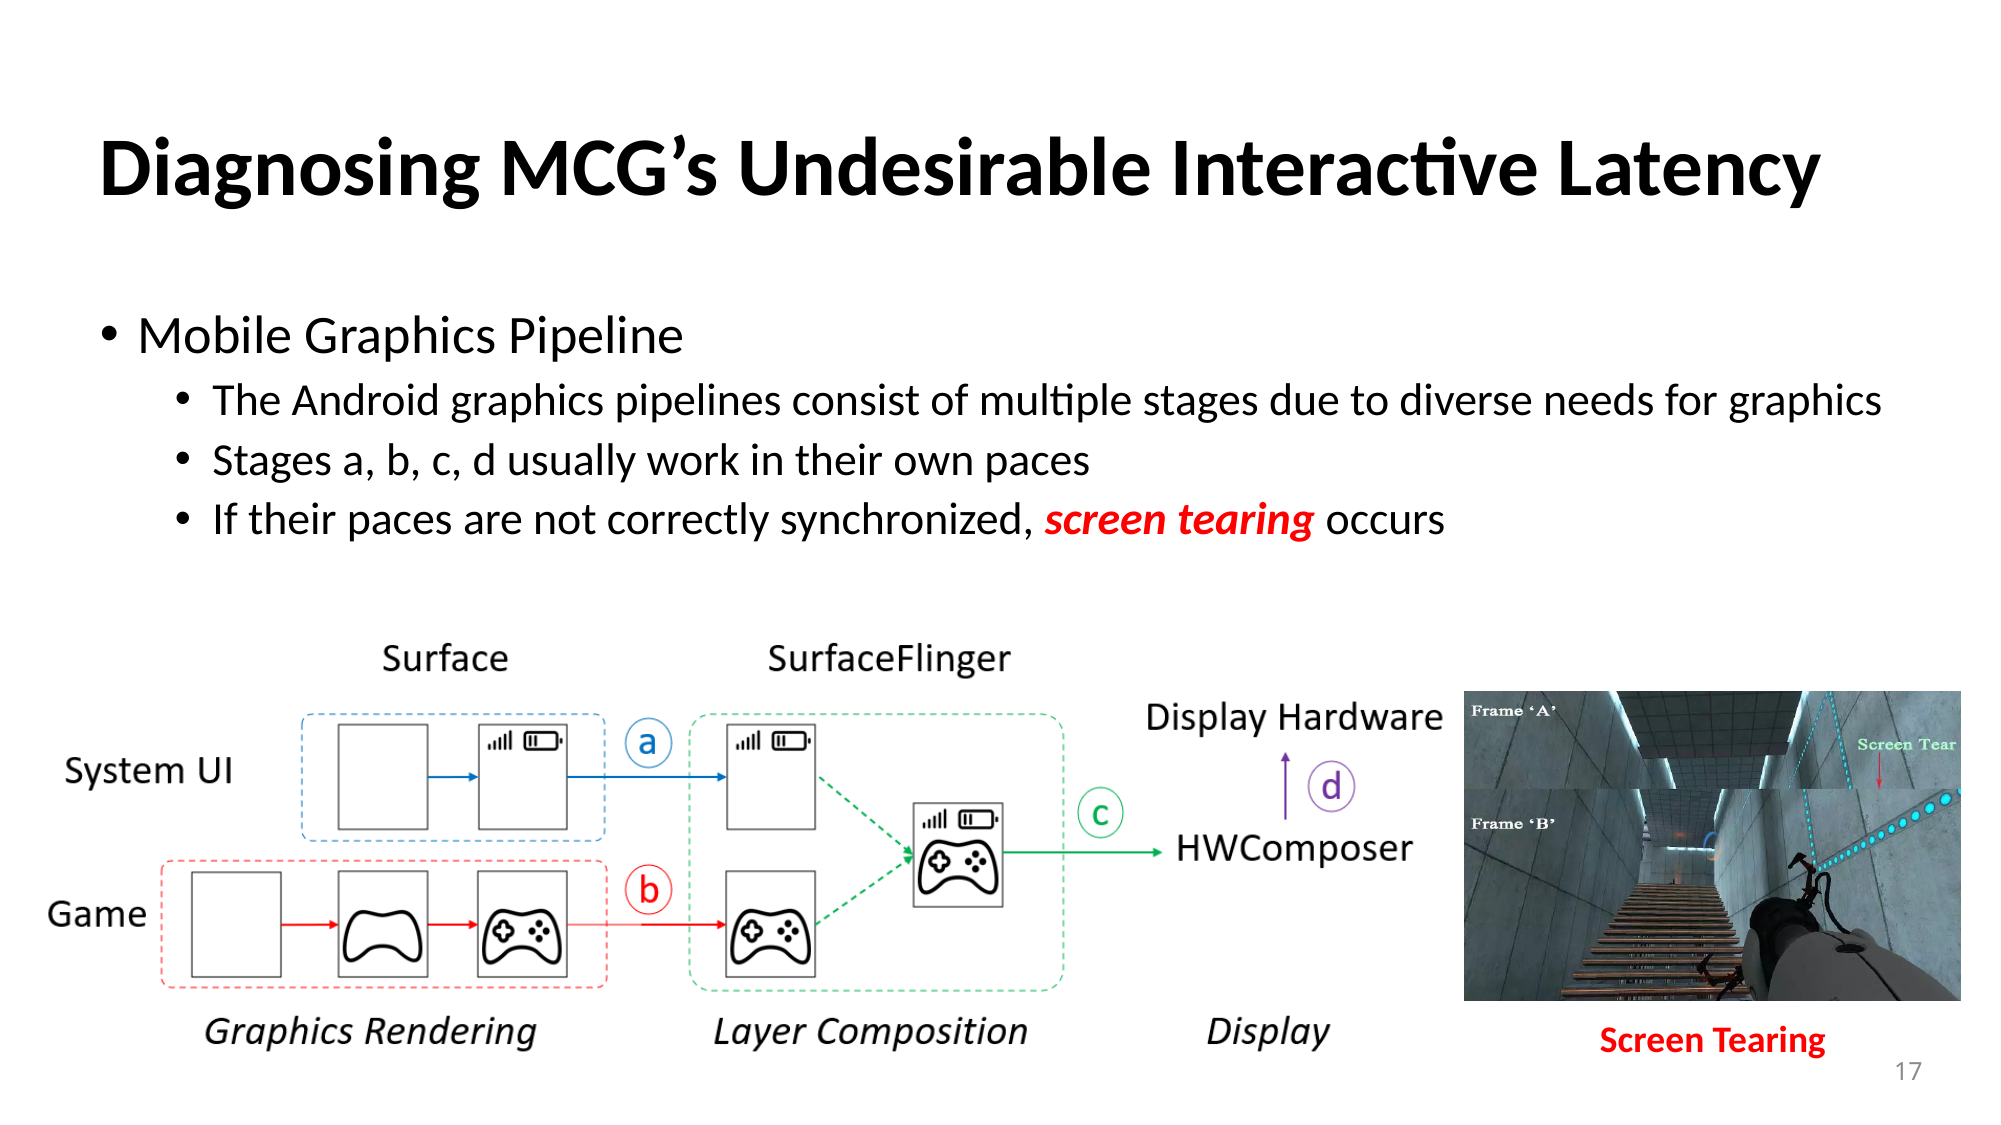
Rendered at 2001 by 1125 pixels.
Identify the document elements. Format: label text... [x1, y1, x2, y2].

slide_number 17 [1412, 1042, 1938, 1103]
picture [1464, 690, 1961, 1002]
title Diagnosing MCG’s Undesirable Interactive Latency [85, 59, 1948, 278]
text_box Screen Tearing [1585, 1007, 1841, 1068]
picture [38, 622, 1452, 1065]
list Mobile Graphics Pipeline The Android graphics pipelines consist of multiple stages due to diverse needs for graphics Stages a, b, c, d usually work in their own paces If their paces are not correctly synchronized, screen tearing occurs [85, 299, 1961, 1085]
